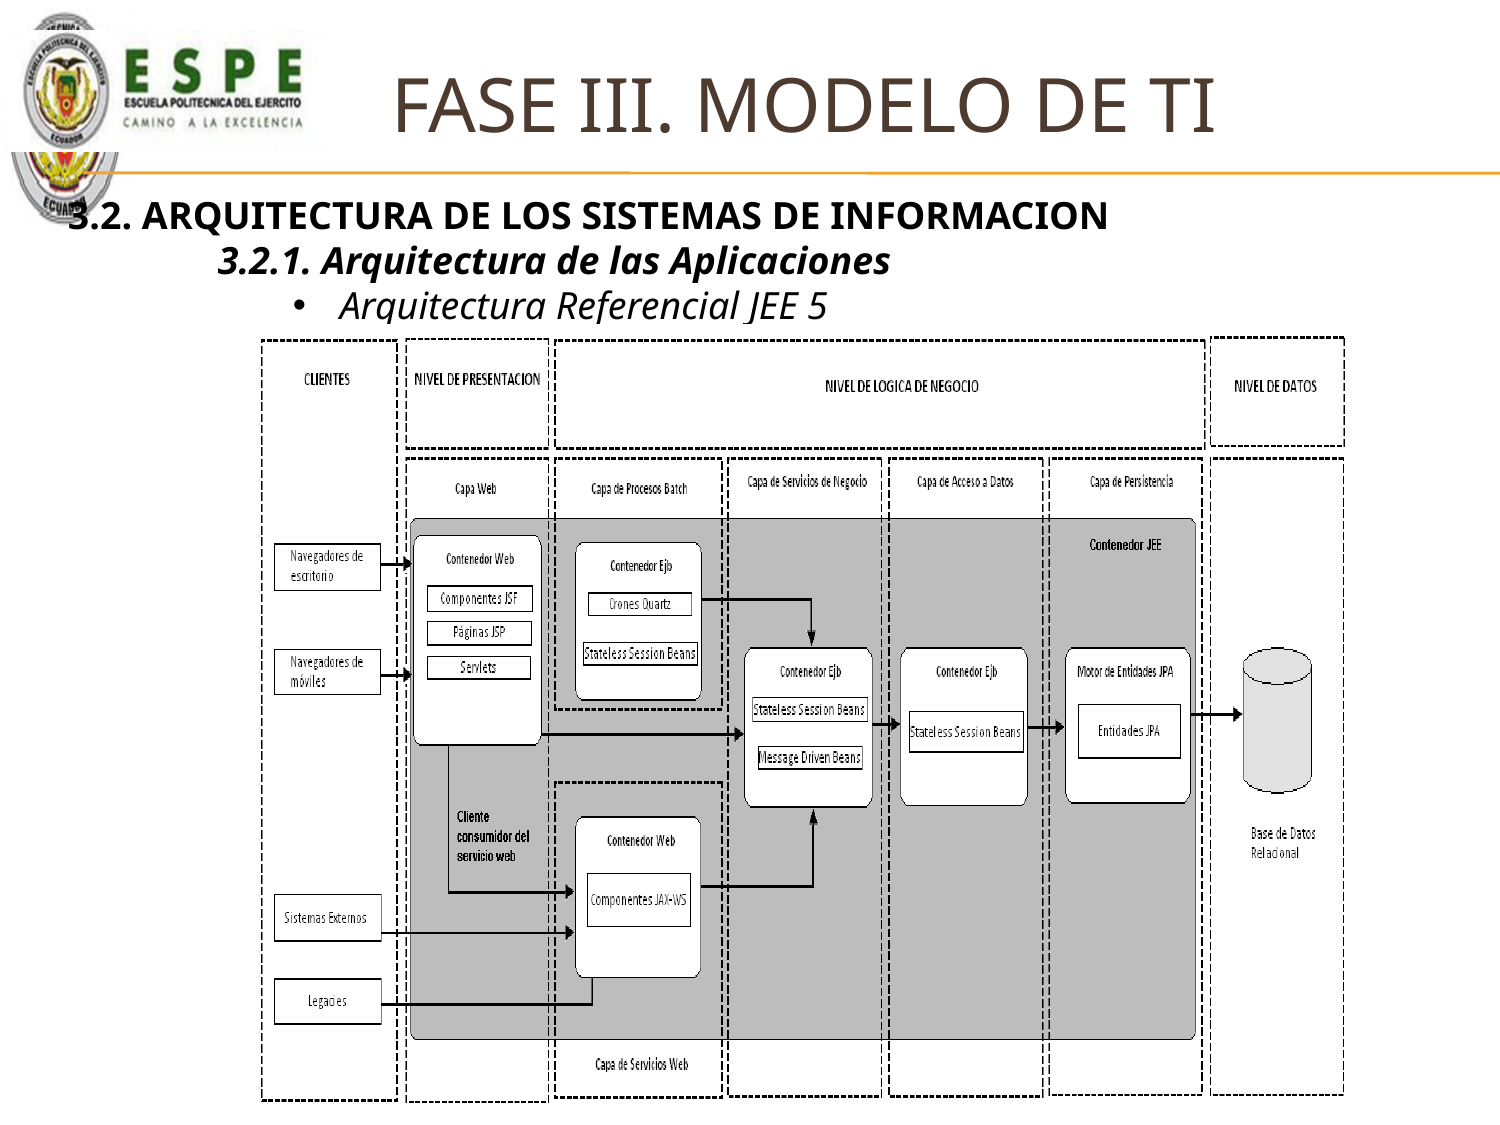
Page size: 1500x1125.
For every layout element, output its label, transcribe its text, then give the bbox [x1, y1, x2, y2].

text_box 3.2. ARQUITECTURA DE LOS SISTEMAS DE INFORMACION 3.2.1. Arquitectura de las Aplicaciones Arquitectura Referencial JEE 5 [53, 184, 1471, 380]
title Fase iii. Modelo de ti [376, 33, 1306, 172]
picture [0, 0, 1500, 1125]
